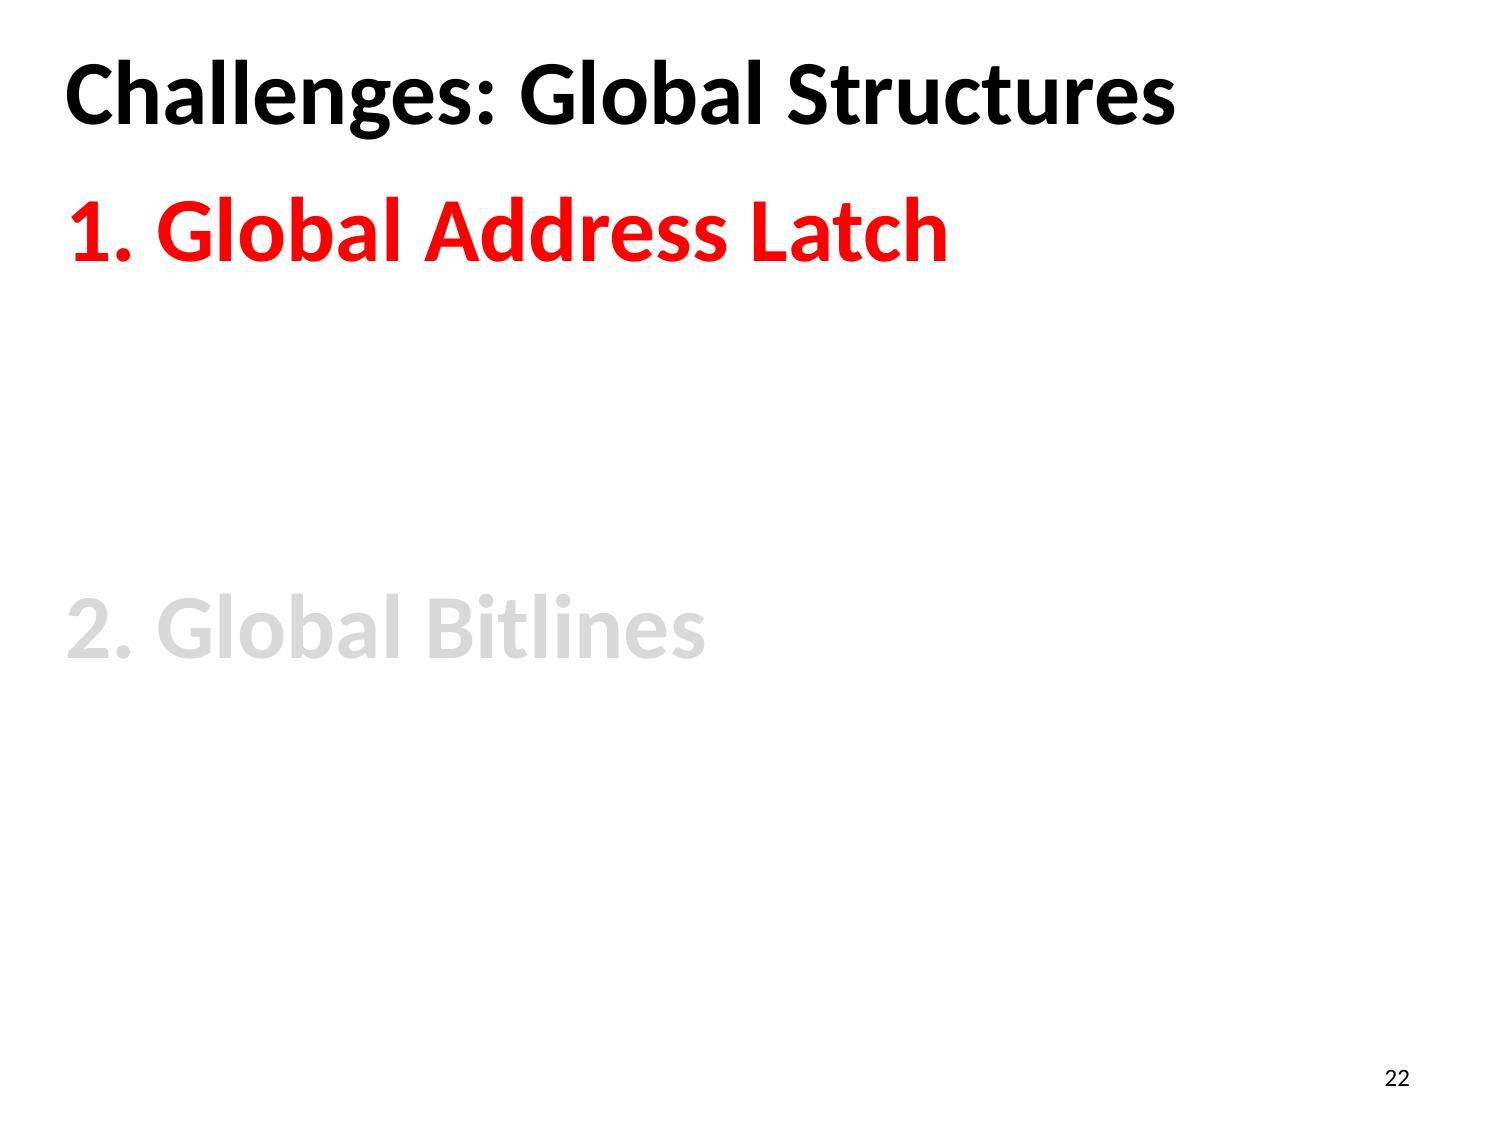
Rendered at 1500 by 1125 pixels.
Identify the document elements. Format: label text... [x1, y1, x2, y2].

list 1. Global Address Latch 2. Global Bitlines [50, 162, 1450, 1043]
slide_number 22 [1074, 1050, 1425, 1103]
title Challenges: Global Structures [50, 12, 1450, 162]
